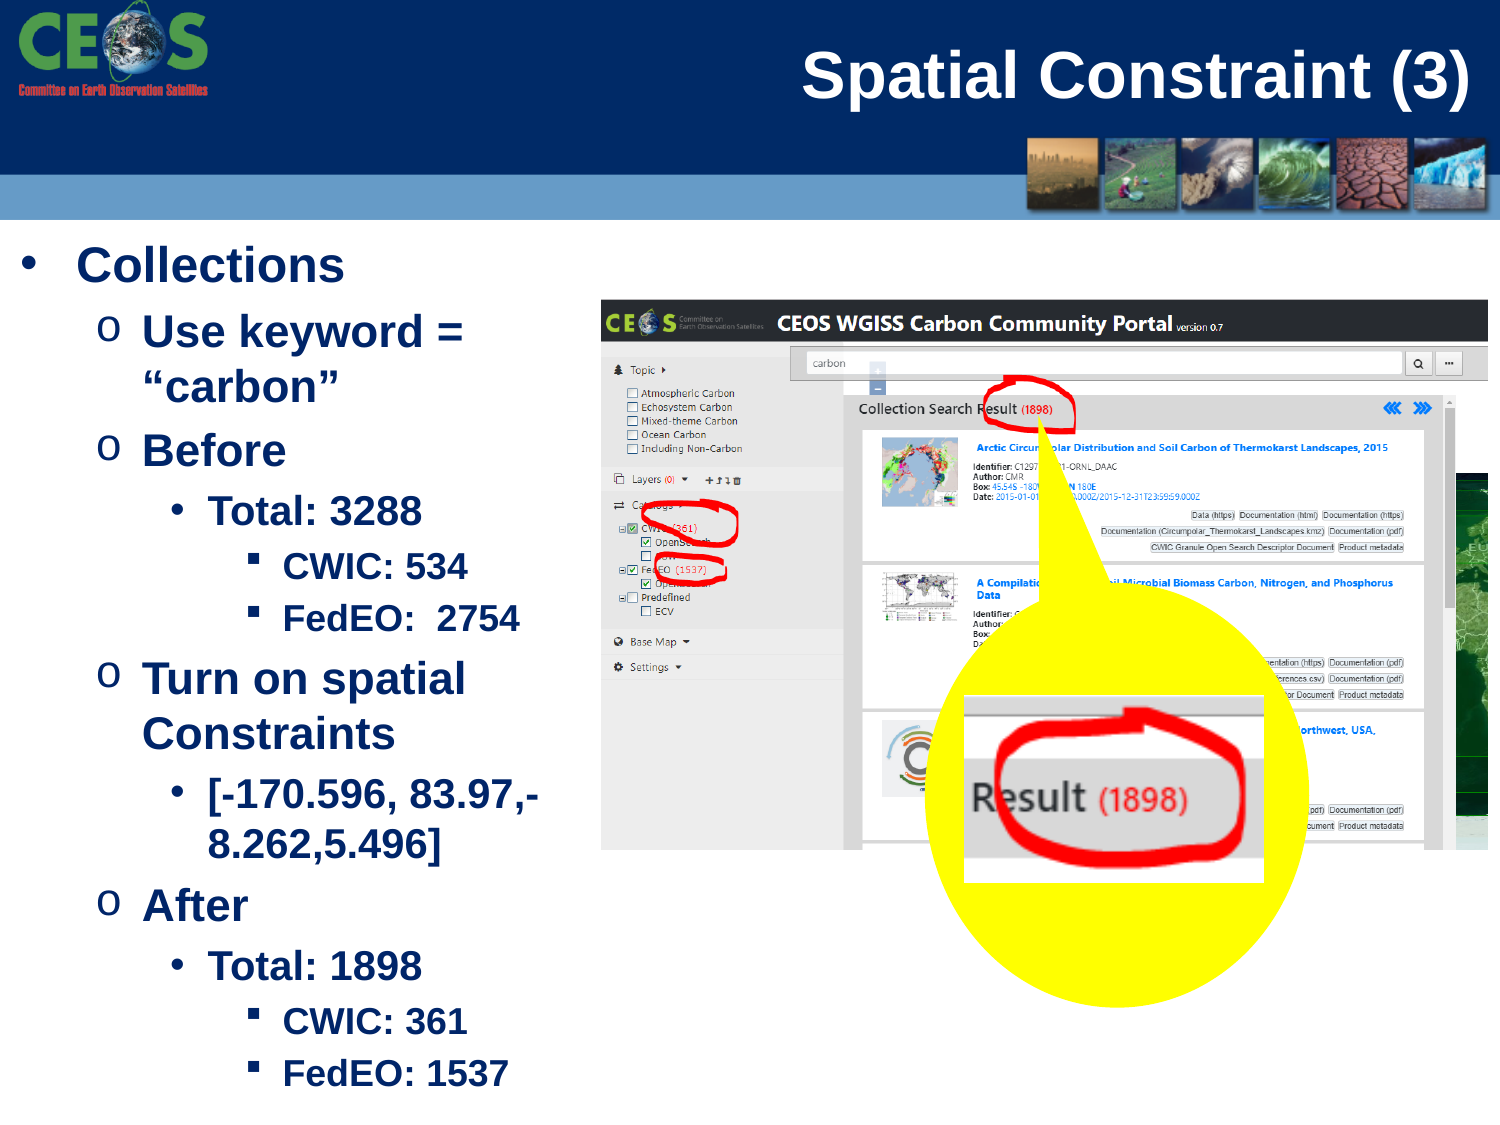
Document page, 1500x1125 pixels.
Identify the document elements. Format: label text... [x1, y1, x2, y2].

picture [601, 299, 1488, 883]
list Collections Use keyword = “carbon” Before Total: 3288 CWIC: 534 FedEO: 2754 Turn on spatial Constraints [-170.596, 83.97,-8.262,5.496] After Total: 1898 CWIC: 361 FedEO: 1537 [4, 224, 581, 1112]
picture [0, 0, 1500, 220]
title Spatial Constraint (3) [273, 30, 1488, 114]
text_box [933, 858, 1301, 1008]
